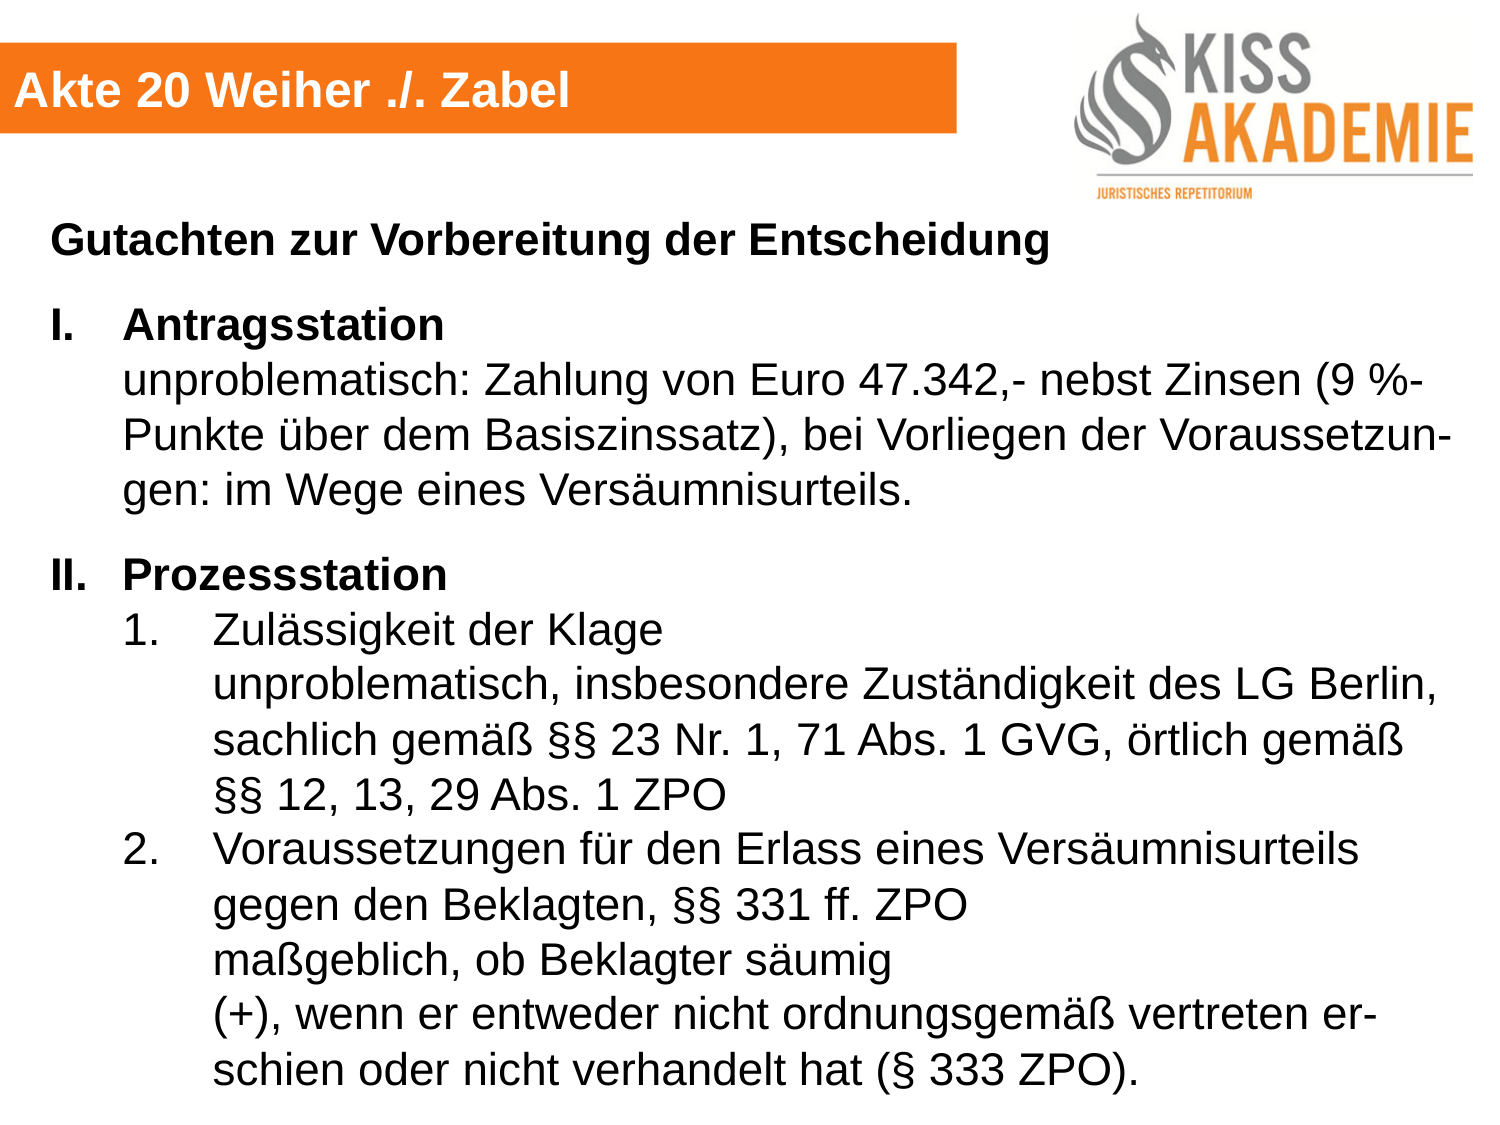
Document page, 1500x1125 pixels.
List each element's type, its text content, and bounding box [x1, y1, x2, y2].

text_box Gutachten zur Vorbereitung der Entscheidung I. Antragsstation unproblematisch: Zahlung von Euro 47.342,- nebst Zinsen (9 %- Punkte über dem Basiszinssatz), bei Vorliegen der Voraussetzun- gen: im Wege eines Versäumnisurteils. II. Prozessstation 1. Zulässigkeit der Klage unproblematisch, insbesondere Zuständigkeit des LG Berlin, sachlich gemäß §§ 23 Nr. 1, 71 Abs. 1 GVG, örtlich gemäß §§ 12, 13, 29 Abs. 1 ZPO 2. Voraussetzungen für den Erlass eines Versäumnisurteils gegen den Beklagten, §§ 331 ff. ZPO maßgeblich, ob Beklagter säumig (+), wenn er entweder nicht ordnungsgemäß vertreten er- schien oder nicht verhandelt hat (§ 333 ZPO). [35, 209, 1459, 1095]
text_box Akte 20 Weiher ./. Zabel [0, 42, 957, 134]
picture [1074, 13, 1473, 203]
